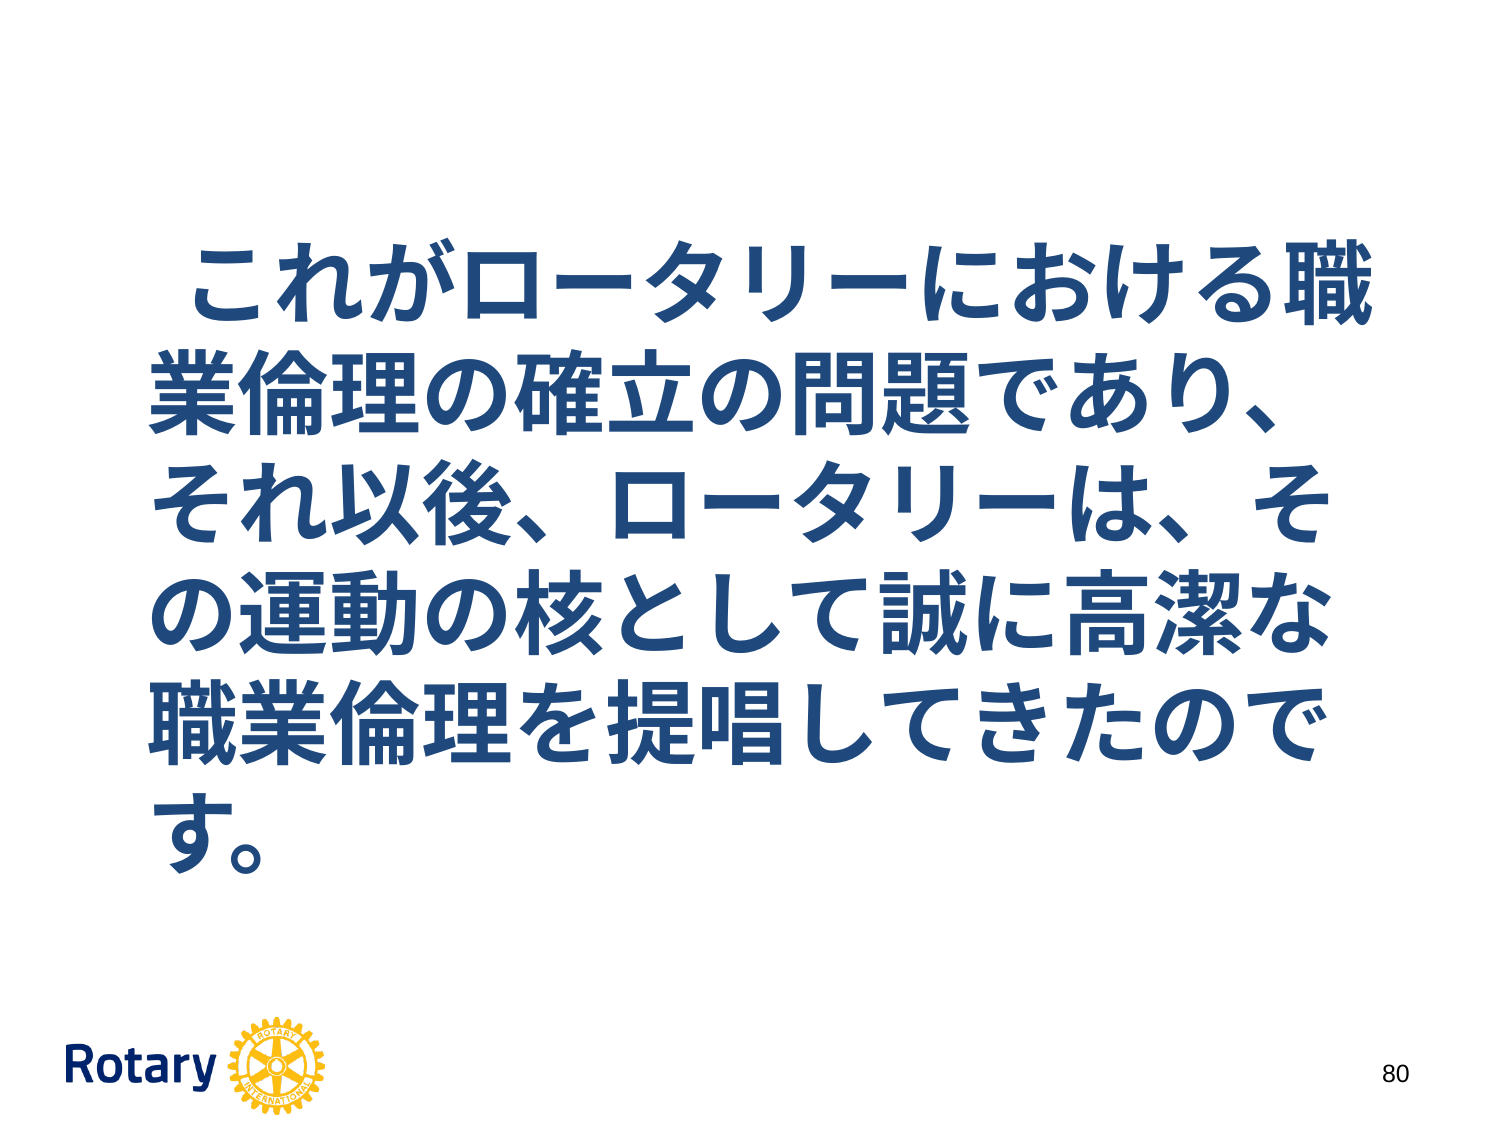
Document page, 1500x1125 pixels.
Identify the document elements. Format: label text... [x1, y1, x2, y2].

slide_number 80 [1074, 1042, 1425, 1103]
picture [65, 1017, 326, 1115]
list これがロータリーにおける職業倫理の確立の問題であり、それ以後、ロータリーは、その運動の核として誠に高潔な職業倫理を提唱してきたのです。 [75, 90, 1425, 1005]
